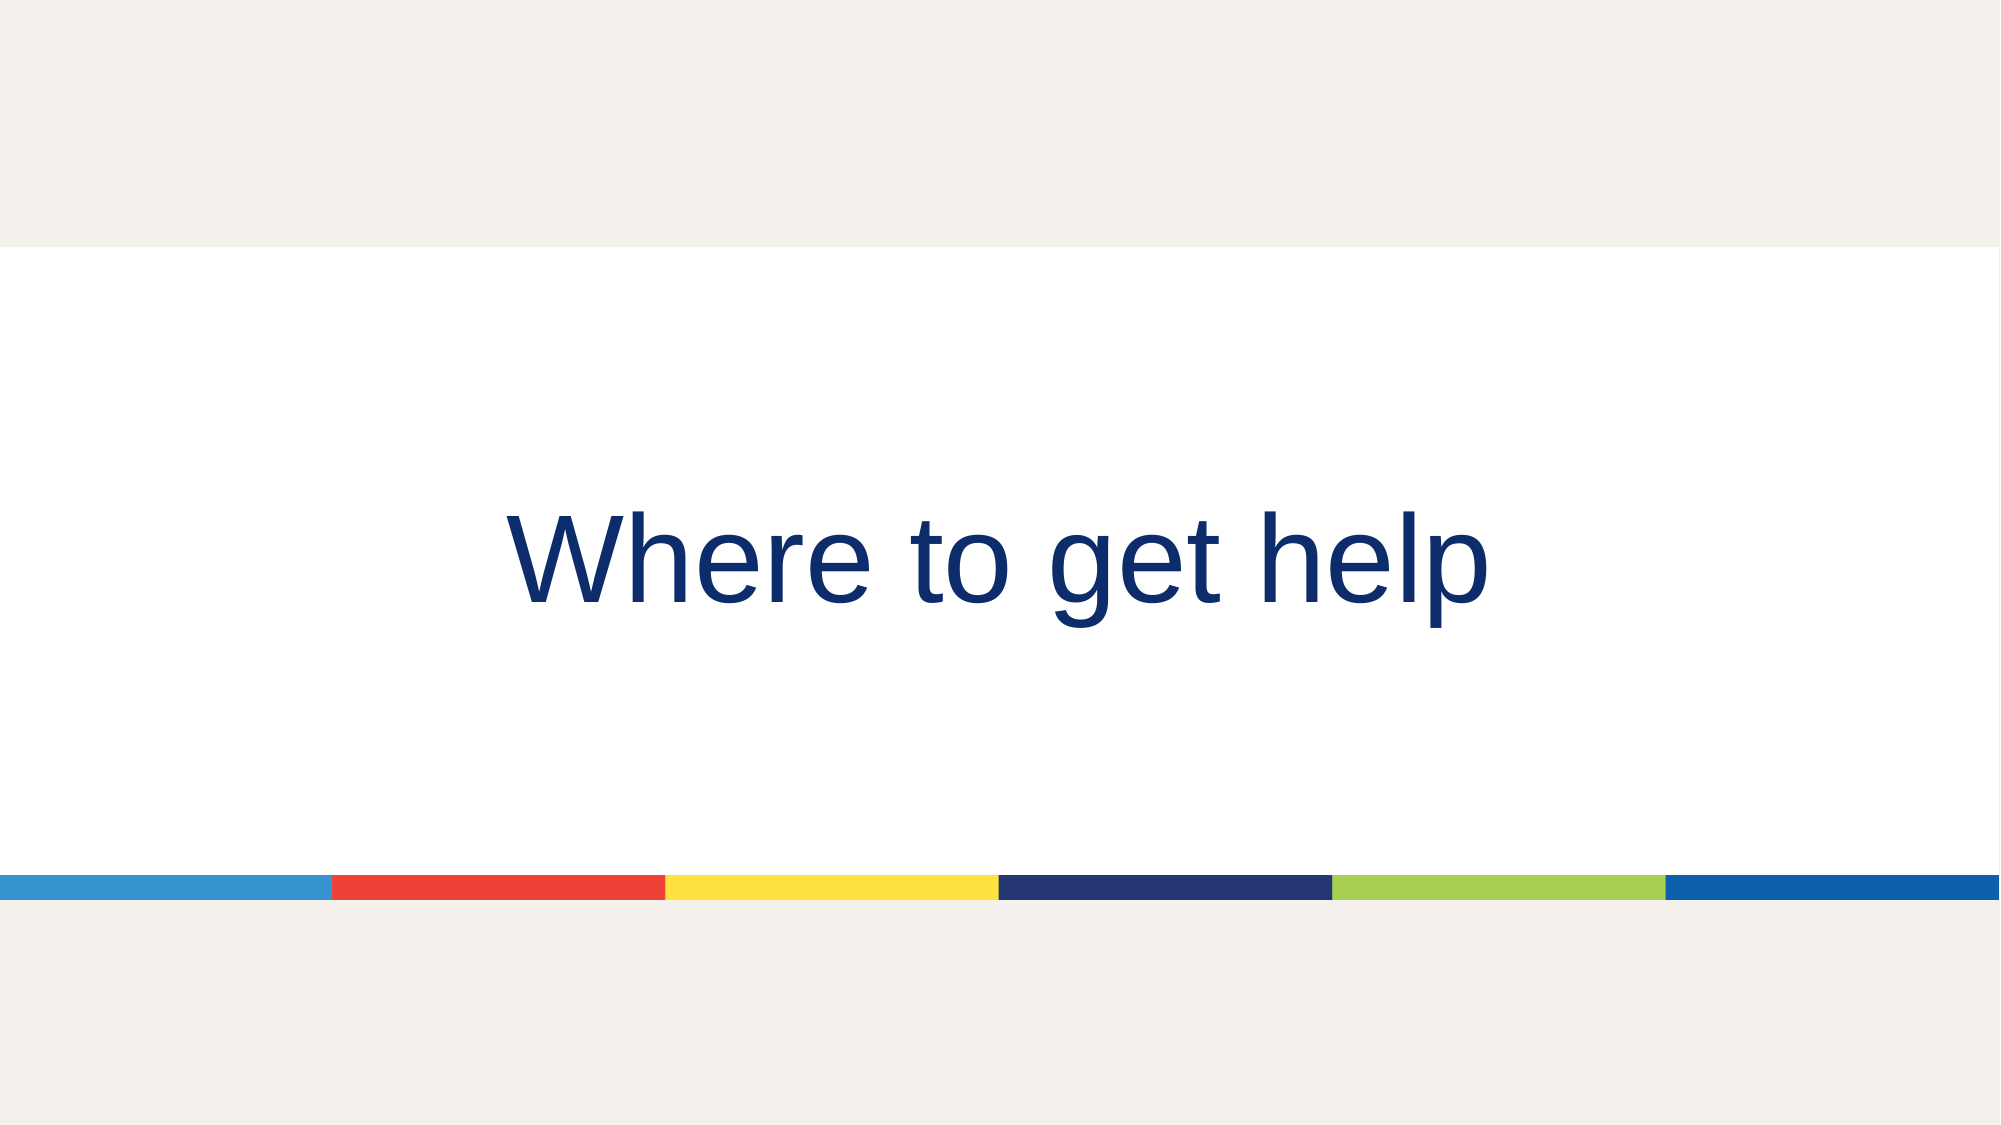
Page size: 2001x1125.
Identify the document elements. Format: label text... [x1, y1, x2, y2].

title Where to get help [288, 327, 1712, 796]
picture [0, 875, 1999, 900]
